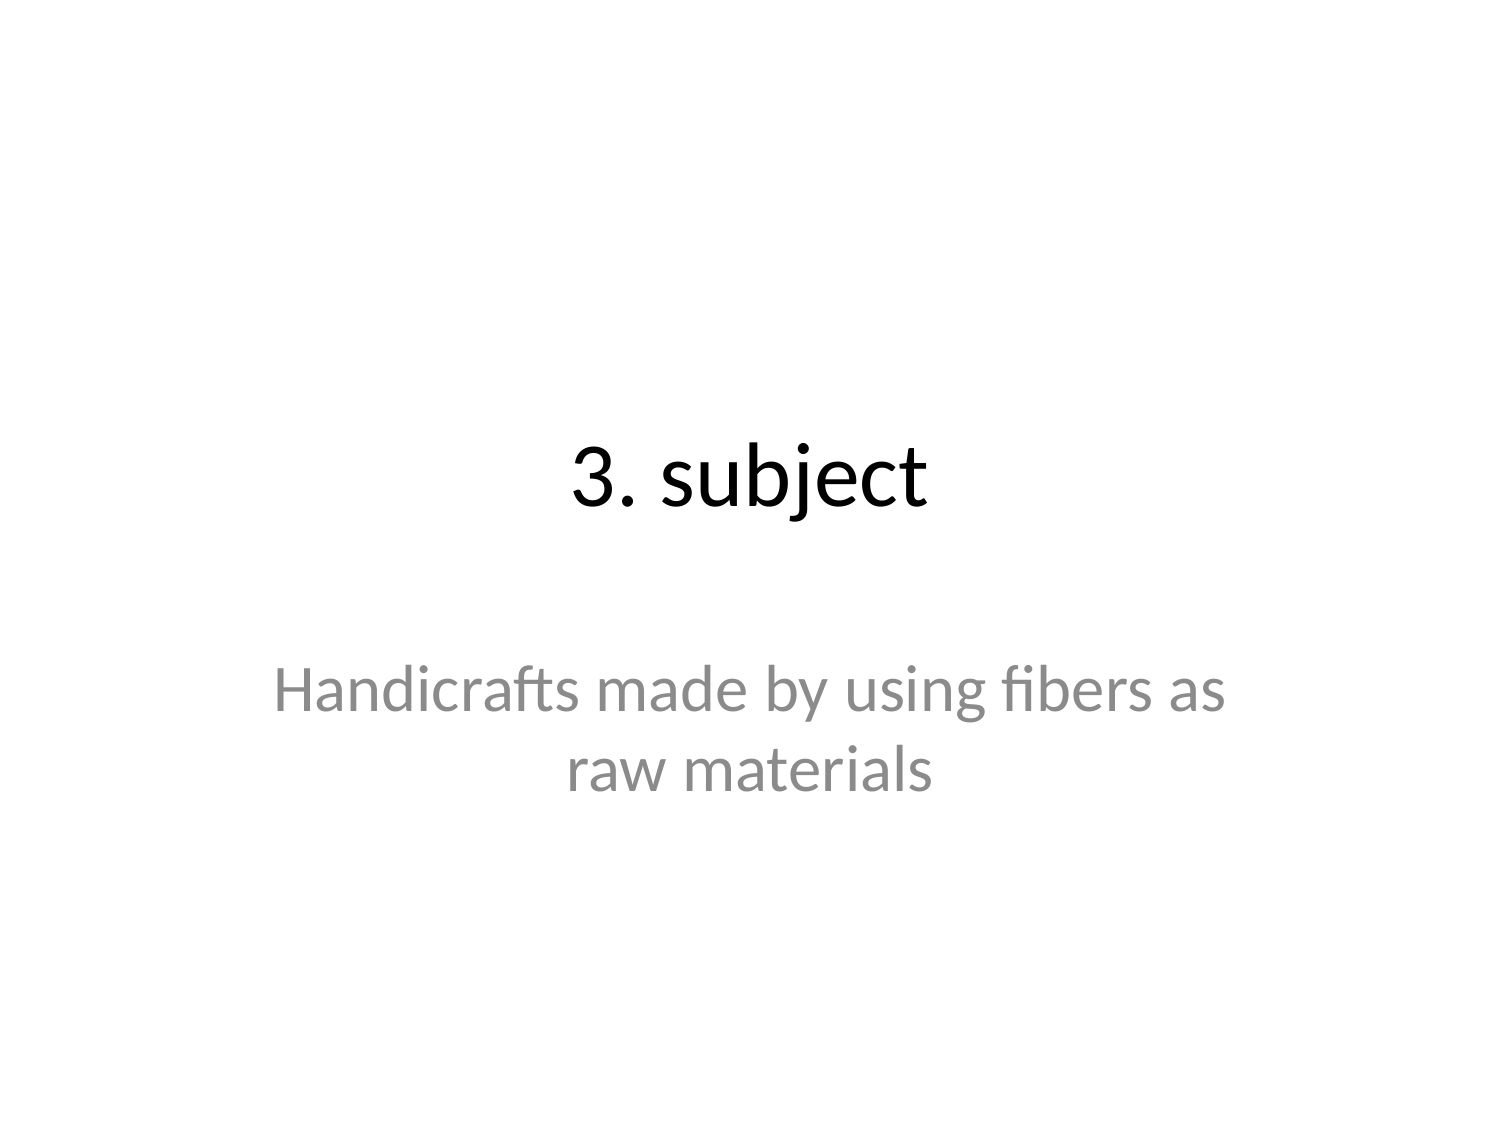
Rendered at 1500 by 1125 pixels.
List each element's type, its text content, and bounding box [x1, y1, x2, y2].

subtitle Handicrafts made by using fibers as raw materials [225, 637, 1275, 925]
title 3. subject [112, 349, 1388, 591]
